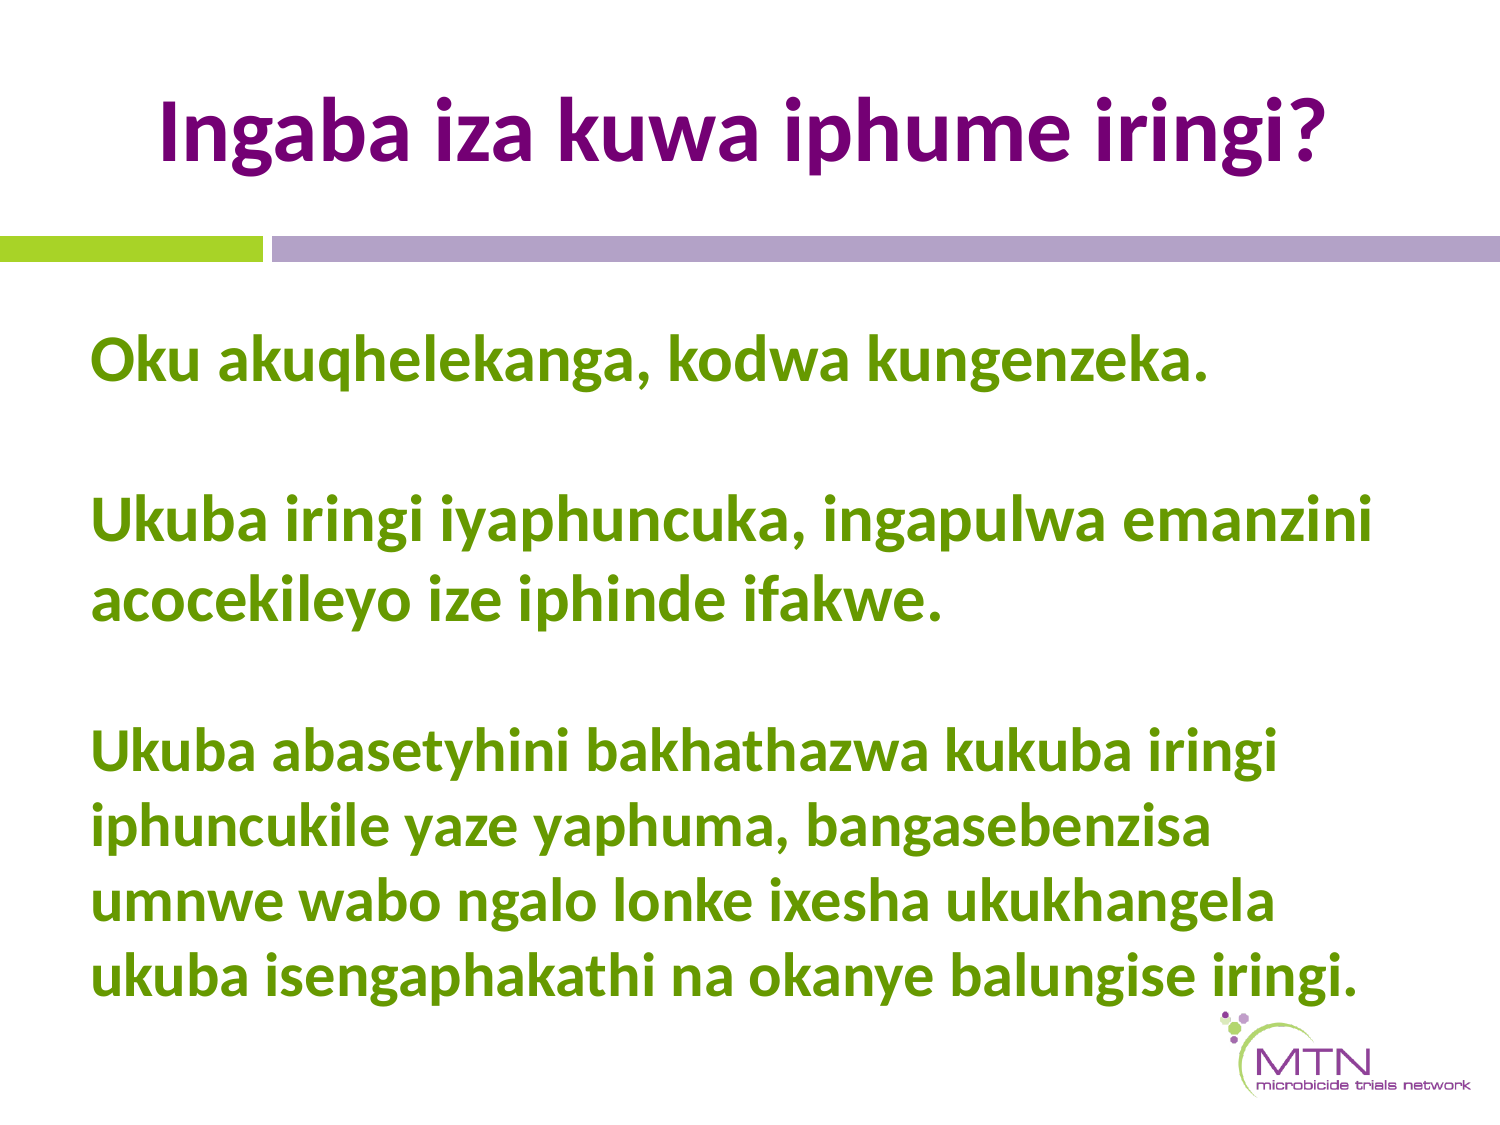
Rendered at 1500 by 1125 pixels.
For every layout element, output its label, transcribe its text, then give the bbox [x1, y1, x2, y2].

picture [0, 236, 1500, 262]
picture [1220, 1011, 1472, 1099]
text_box Oku akuqhelekanga, kodwa kungenzeka. Ukuba iringi iyaphuncuka, ingapulwa emanzini acocekileyo ize iphinde ifakwe. Ukuba abasetyhini bakhathazwa kukuba iringi iphuncukile yaze yaphuma, bangasebenzisa umnwe wabo ngalo lonke ixesha ukukhangela ukuba isengaphakathi na okanye balungise iringi. [74, 293, 1438, 1025]
text_box Ingaba iza kuwa iphume iringi? [50, 62, 1438, 188]
